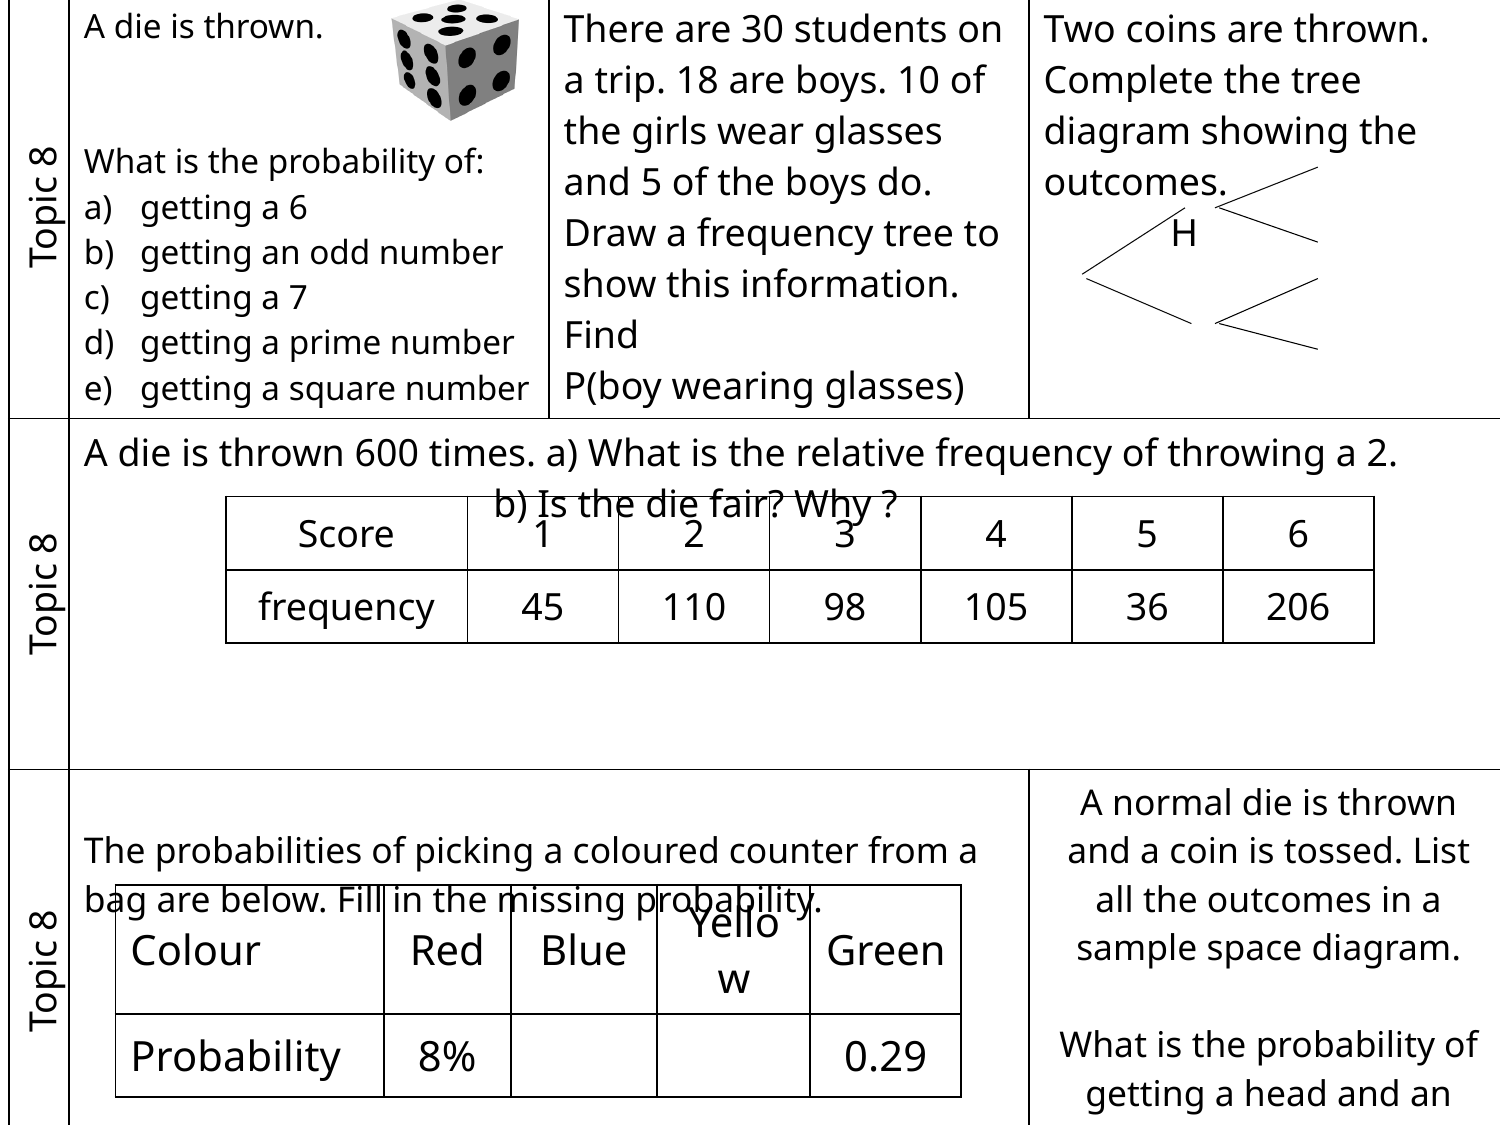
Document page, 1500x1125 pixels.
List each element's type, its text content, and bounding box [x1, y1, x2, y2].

table_cell A die is thrown 600 times. a) What is the relative frequency of throwing a 2. b) Is the die fair? Why ? [70, 419, 1500, 769]
table_cell frequency [227, 571, 467, 642]
table_cell Topic 8 [10, 770, 68, 1125]
table_header 1 [468, 497, 618, 569]
table_cell A normal die is thrown and a coin is tossed. List all the outcomes in a sample space diagram. What is the probability of getting a head and an even number? [1030, 770, 1500, 1125]
table_cell 45 [468, 571, 618, 642]
table_header 3 [770, 497, 920, 569]
table_cell 206 [1224, 571, 1373, 642]
table_header A die is thrown. What is the probability of: getting a 6 getting an odd number getting a 7 getting a prime number getting a square number [70, 0, 548, 418]
table_cell The probabilities of picking a coloured counter from a bag are below. Fill in the missing probability. [70, 770, 1028, 1125]
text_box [1086, 278, 1192, 324]
picture [391, 0, 519, 121]
table_cell 110 [619, 571, 769, 642]
table_cell Topic 8 [10, 419, 68, 769]
table_cell 105 [922, 571, 1071, 642]
table_header 5 [1073, 497, 1222, 569]
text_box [1219, 323, 1318, 350]
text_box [1082, 207, 1185, 275]
table_header Score [227, 497, 467, 569]
table_header There are 30 students on a trip. 18 are boys. 10 of the girls wear glasses and 5 of the boys do. Draw a frequency tree to show this information. Find P(boy wearing glasses) [550, 0, 1028, 418]
table_header 6 [1224, 497, 1373, 569]
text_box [1214, 167, 1318, 208]
table_header 2 [619, 497, 769, 569]
table_header 4 [922, 497, 1071, 569]
table_header Topic 8 [10, 0, 68, 418]
table_cell 36 [1073, 571, 1222, 642]
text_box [1214, 278, 1318, 324]
table_cell 98 [770, 571, 920, 642]
table_header Two coins are thrown. Complete the tree diagram showing the outcomes. H [1030, 0, 1500, 418]
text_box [1219, 207, 1318, 243]
